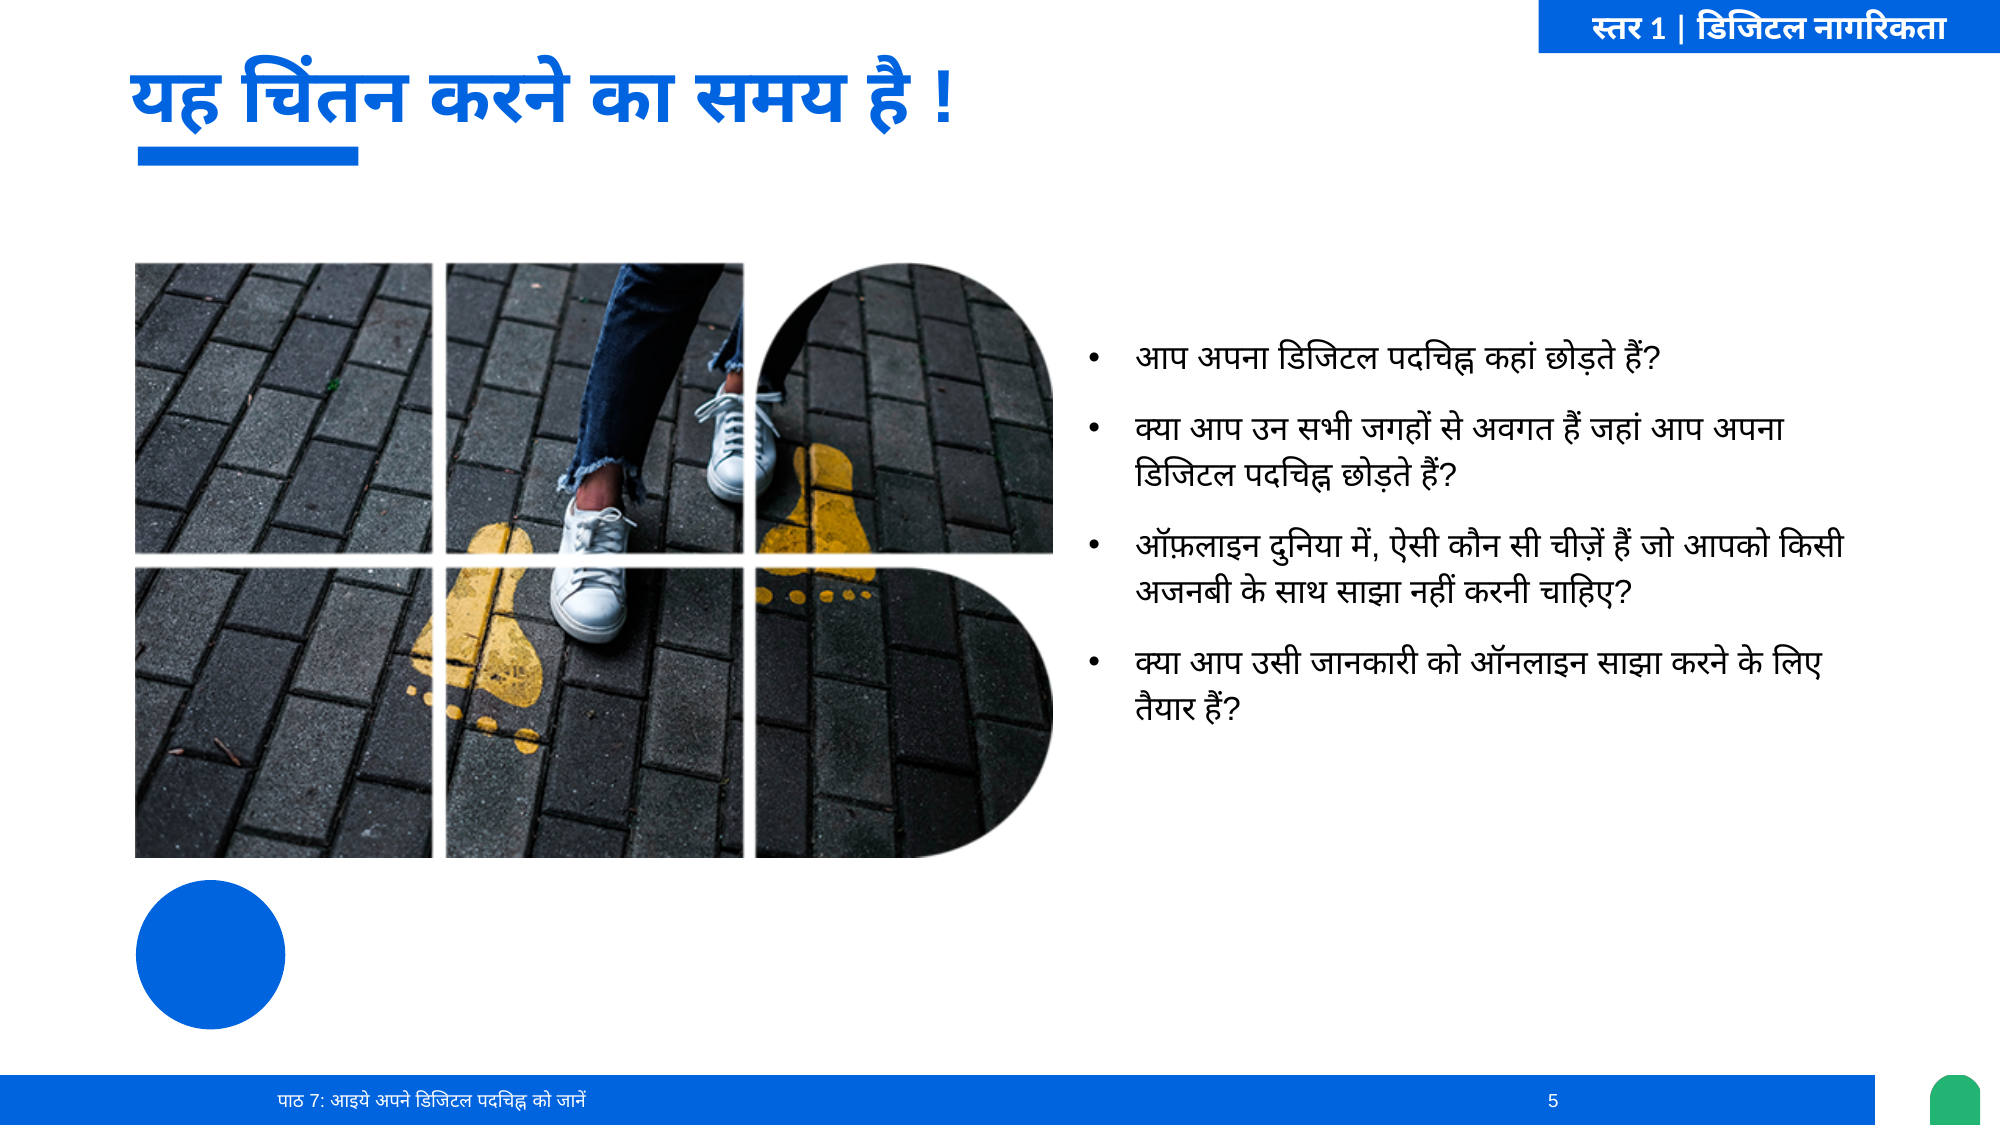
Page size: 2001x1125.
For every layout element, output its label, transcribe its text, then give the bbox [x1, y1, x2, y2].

picture [135, 262, 1053, 858]
text_box [137, 146, 359, 166]
footer पाठ 7: आइये अपने डिजिटल पदचिह्न को जानें [262, 1077, 938, 1123]
text_box यह चिंतन करने का समय है ! [115, 50, 1841, 166]
text_box स्तर 1 | डिजिटल नागरिकता [1538, 0, 2000, 54]
slide_number ‹#› [1533, 1077, 1984, 1123]
text_box आप अपना डिजिटल पदचिह्न कहां छोड़ते हैं? क्या आप उन सभी जगहों से अवगत हैं जहां आप अपना डिजिटल पदचिह्न छोड़ते हैं? ऑफ़लाइन दुनिया में, ऐसी कौन सी चीज़ें हैं जो आपको किसी अजनबी के साथ साझा नहीं करनी चाहिए? क्या आप उसी जानकारी को ऑनलाइन साझा करने के लिए तैयार हैं? [1057, 323, 1864, 735]
text_box [135, 880, 286, 1030]
